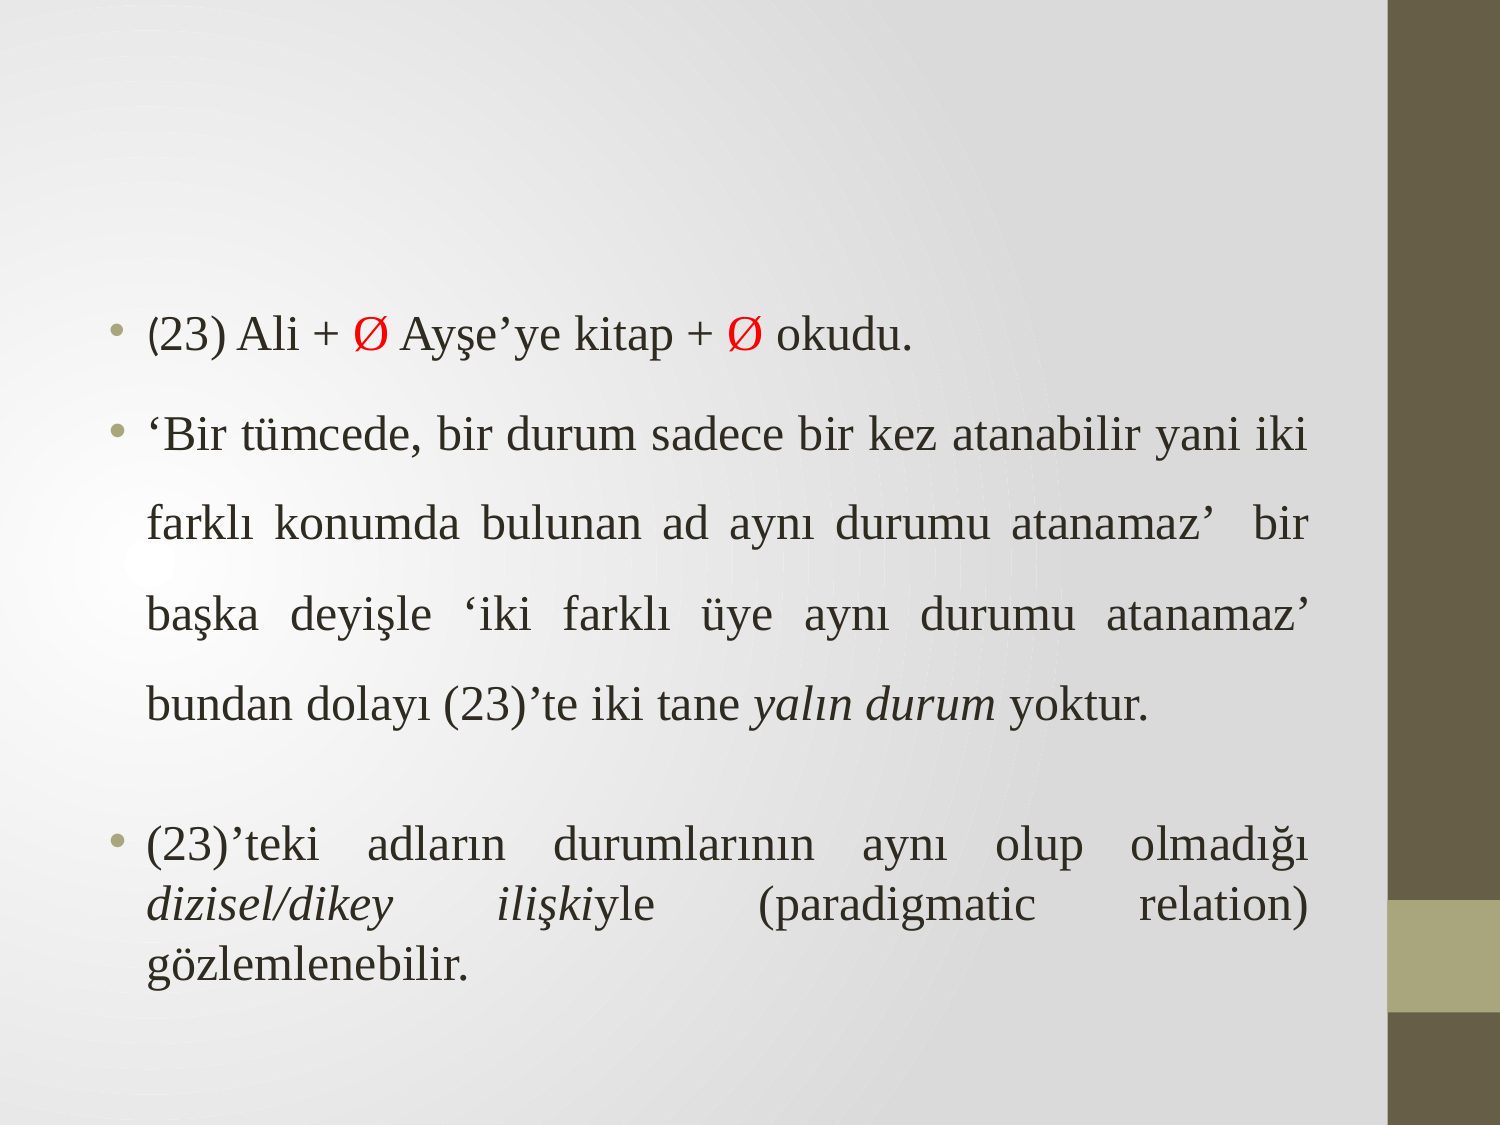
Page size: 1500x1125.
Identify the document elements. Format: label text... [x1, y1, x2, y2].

list (23) Ali + Ø Ayşe’ye kitap + Ø okudu. ‘Bir tümcede, bir durum sadece bir kez atanabilir yani iki farklı konumda bulunan ad aynı durumu atanamaz’ bir başka deyişle ‘iki farklı üye aynı durumu atanamaz’ bundan dolayı (23)’te iki tane yalın durum yoktur. (23)’teki adların durumlarının aynı olup olmadığı dizisel/dikey ilişkiyle (paradigmatic relation) gözlemlenebilir. [75, 262, 1325, 1050]
